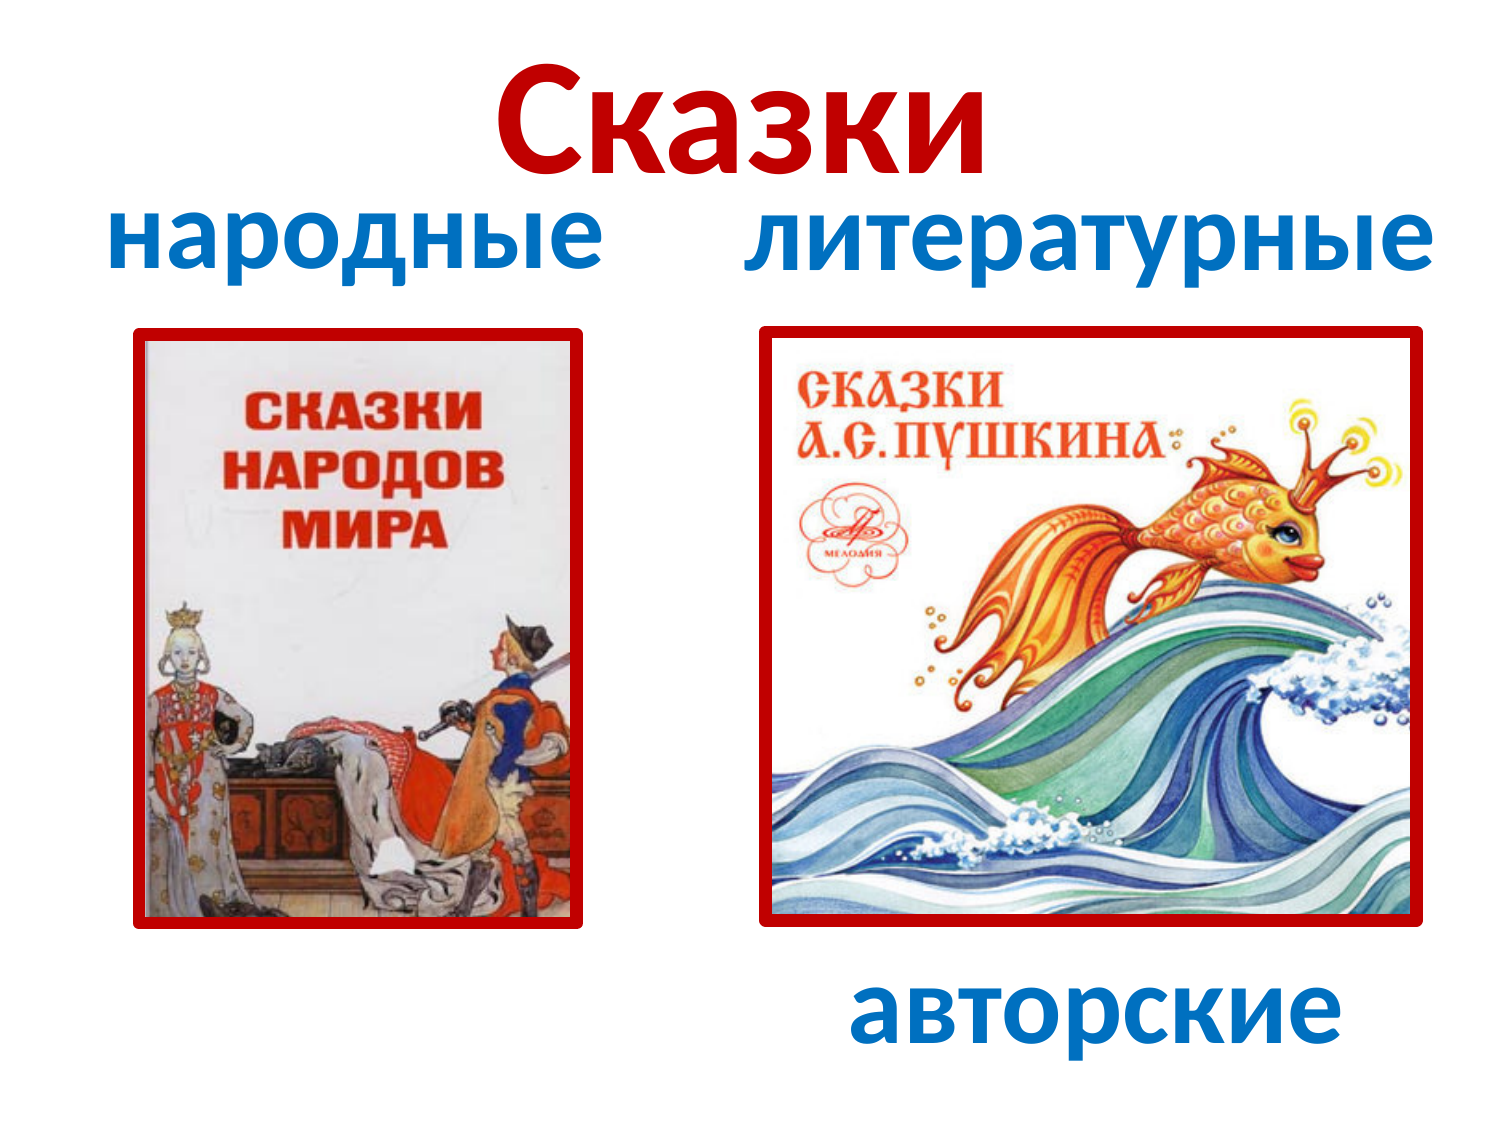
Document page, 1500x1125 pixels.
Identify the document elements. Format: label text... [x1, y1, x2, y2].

text_box Сказки [480, 0, 1008, 215]
picture [771, 337, 1411, 915]
text_box народные [89, 148, 621, 299]
text_box авторские [832, 923, 1360, 1074]
text_box литературные [729, 150, 1452, 301]
picture [145, 340, 571, 918]
